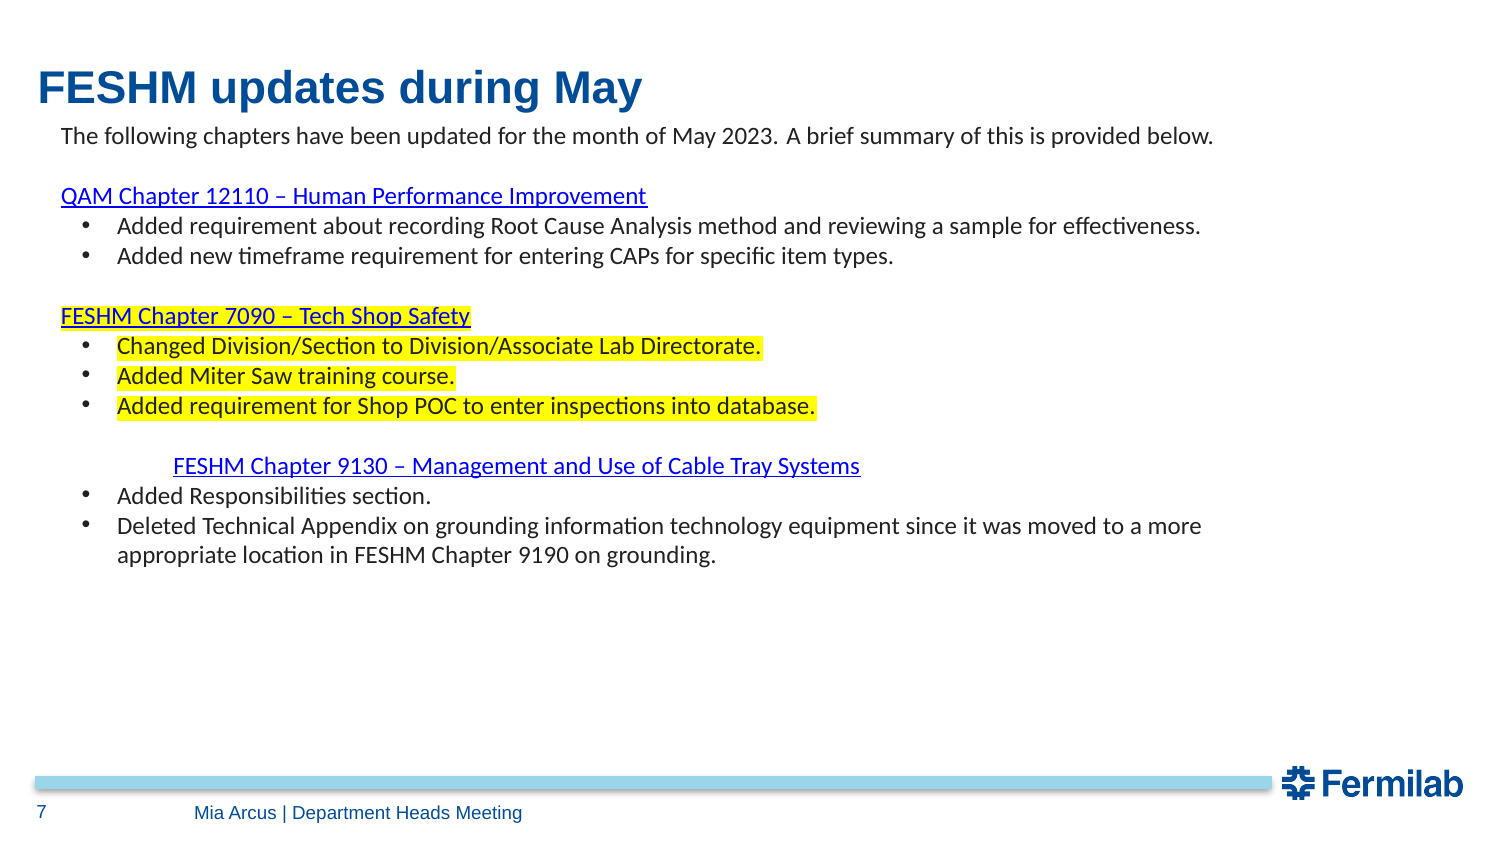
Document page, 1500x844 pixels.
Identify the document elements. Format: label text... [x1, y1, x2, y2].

slide_number 7 [36, 800, 105, 830]
picture [1282, 766, 1463, 800]
footer Mia Arcus | Department Heads Meeting [194, 800, 1222, 831]
title FESHM updates during May [37, 59, 1463, 113]
text_box The following chapters have been updated for the month of May 2023. A brief summary of this is provided below. QAM Chapter 12110 – Human Performance Improvement Added requirement about recording Root Cause Analysis method and reviewing a sample for effectiveness. Added new timeframe requirement for entering CAPs for specific item types. FESHM Chapter 7090 – Tech Shop Safety Changed Division/Section to Division/Associate Lab Directorate. Added Miter Saw training course. Added requirement for Shop POC to enter inspections into database. FESHM Chapter 9130 – Management and Use of Cable Tray Systems Added Responsibilities section. Deleted Technical Appendix on grounding information technology equipment since it was moved to a more appropriate location in FESHM Chapter 9190 on grounding. [46, 112, 1279, 637]
